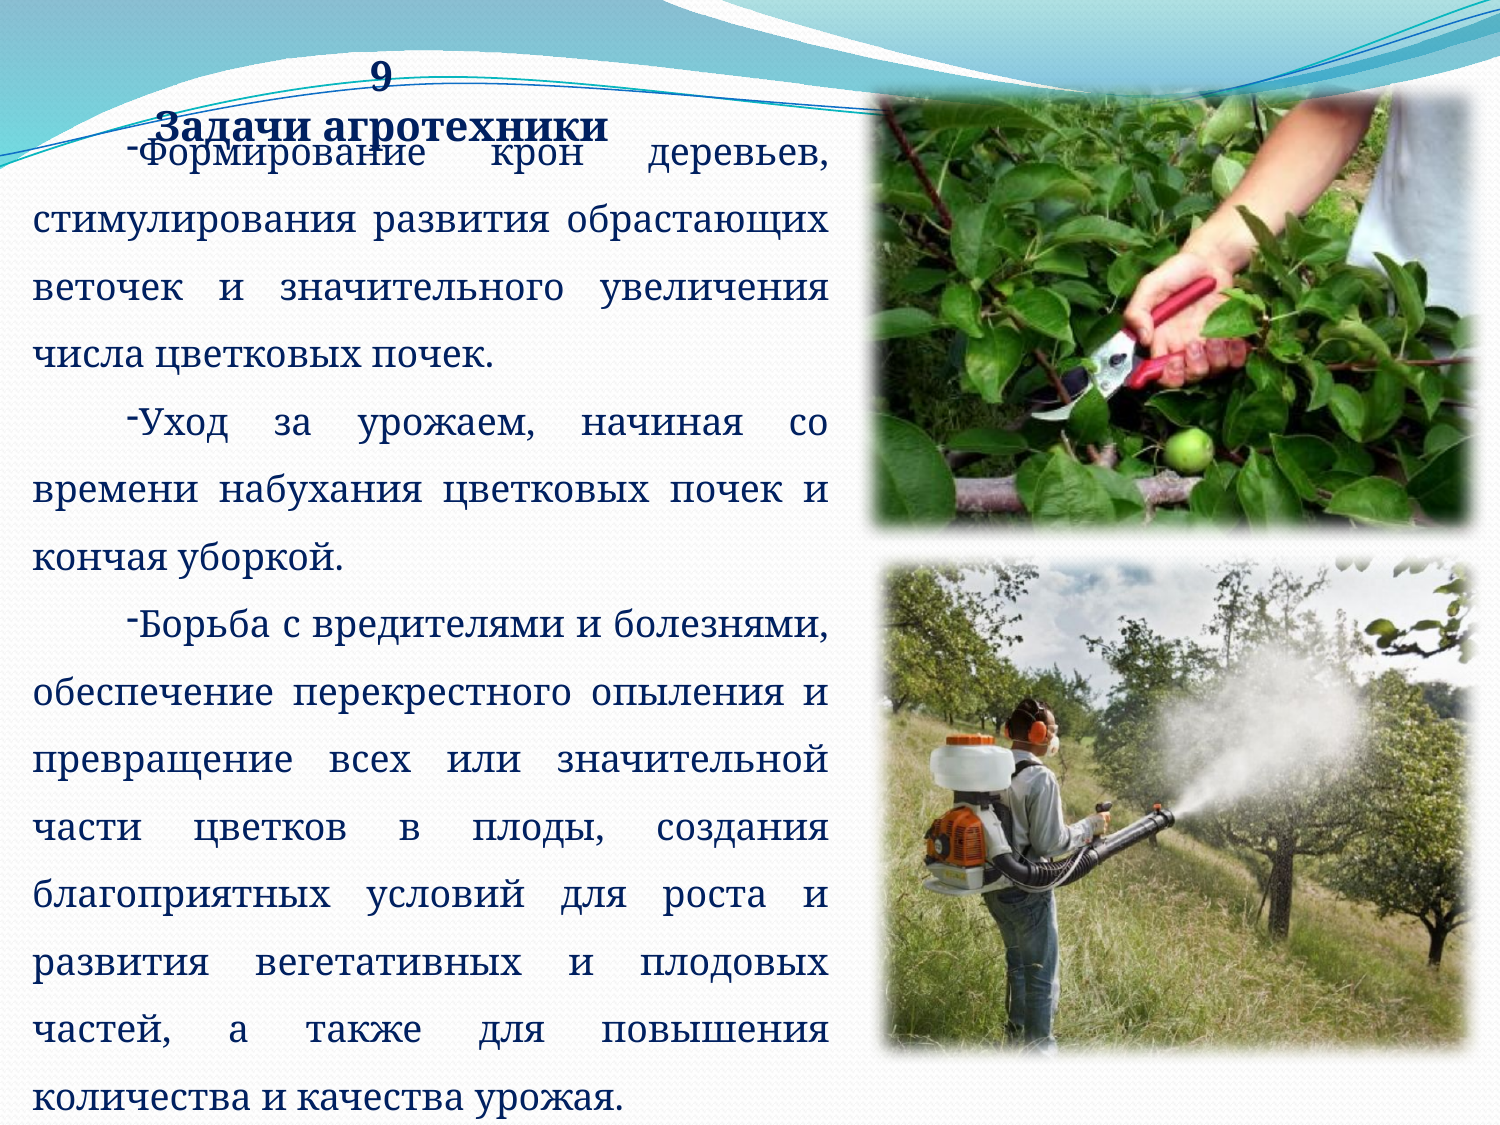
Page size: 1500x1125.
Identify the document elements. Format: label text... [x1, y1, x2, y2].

picture [856, 77, 1487, 545]
text_box 9 Задачи агротехники [139, 42, 624, 97]
picture [867, 550, 1483, 1066]
text_box Формирование крон деревьев, стимулирования развития обрастающих веточек и значительного увеличения числа цветковых почек. Уход за урожаем, начиная со времени набухания цветковых почек и кончая уборкой. Борьба с вредителями и болезнями, обеспечение перекрестного опыления и превращение всех или значительной части цветков в плоды, создания благоприятных условий для роста и развития вегетативных и плодовых частей, а также для повышения количества и качества урожая. [17, 97, 845, 1125]
